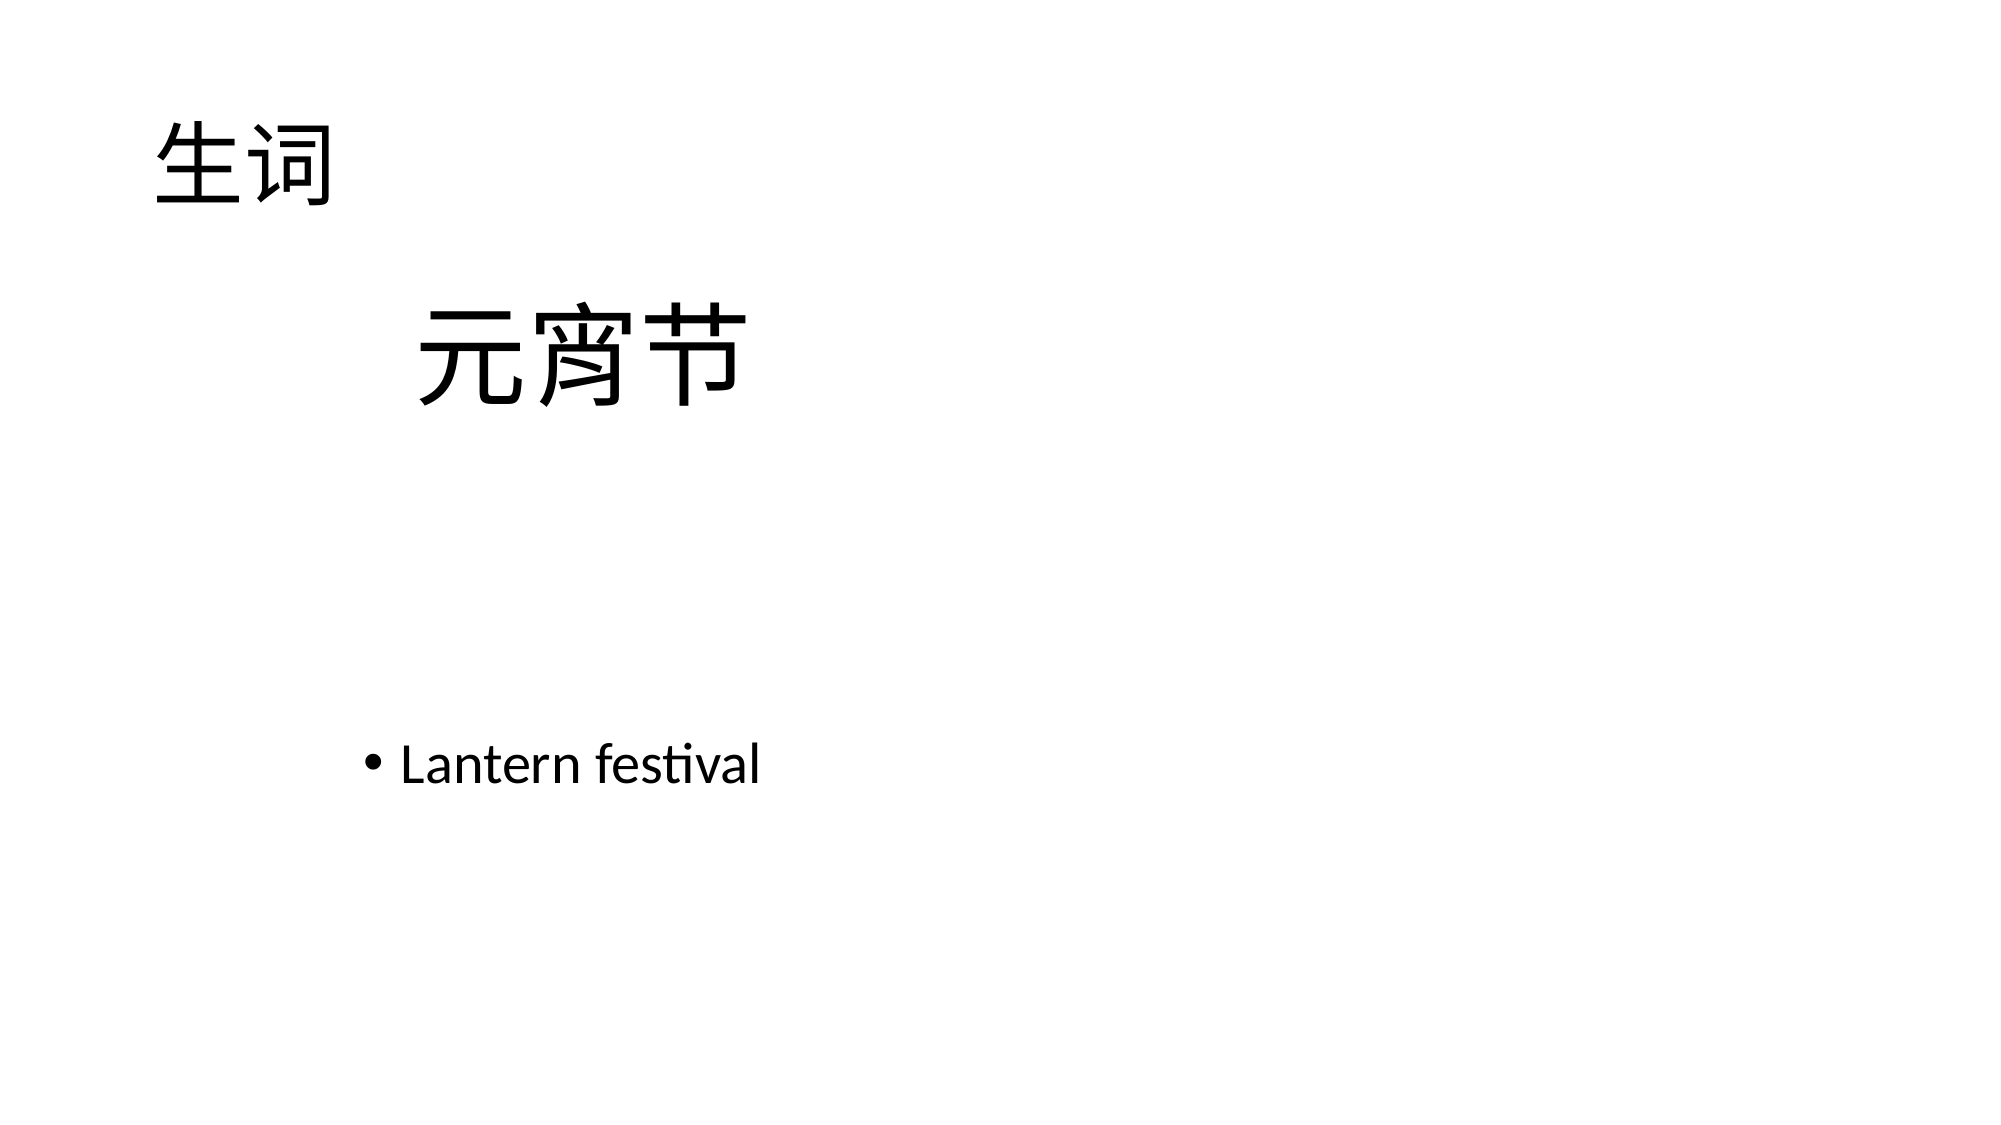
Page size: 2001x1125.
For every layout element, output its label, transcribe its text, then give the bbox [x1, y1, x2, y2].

list Lantern festival [137, 299, 988, 1014]
text_box 元宵节 [399, 277, 768, 428]
title 生词 [137, 59, 1863, 278]
